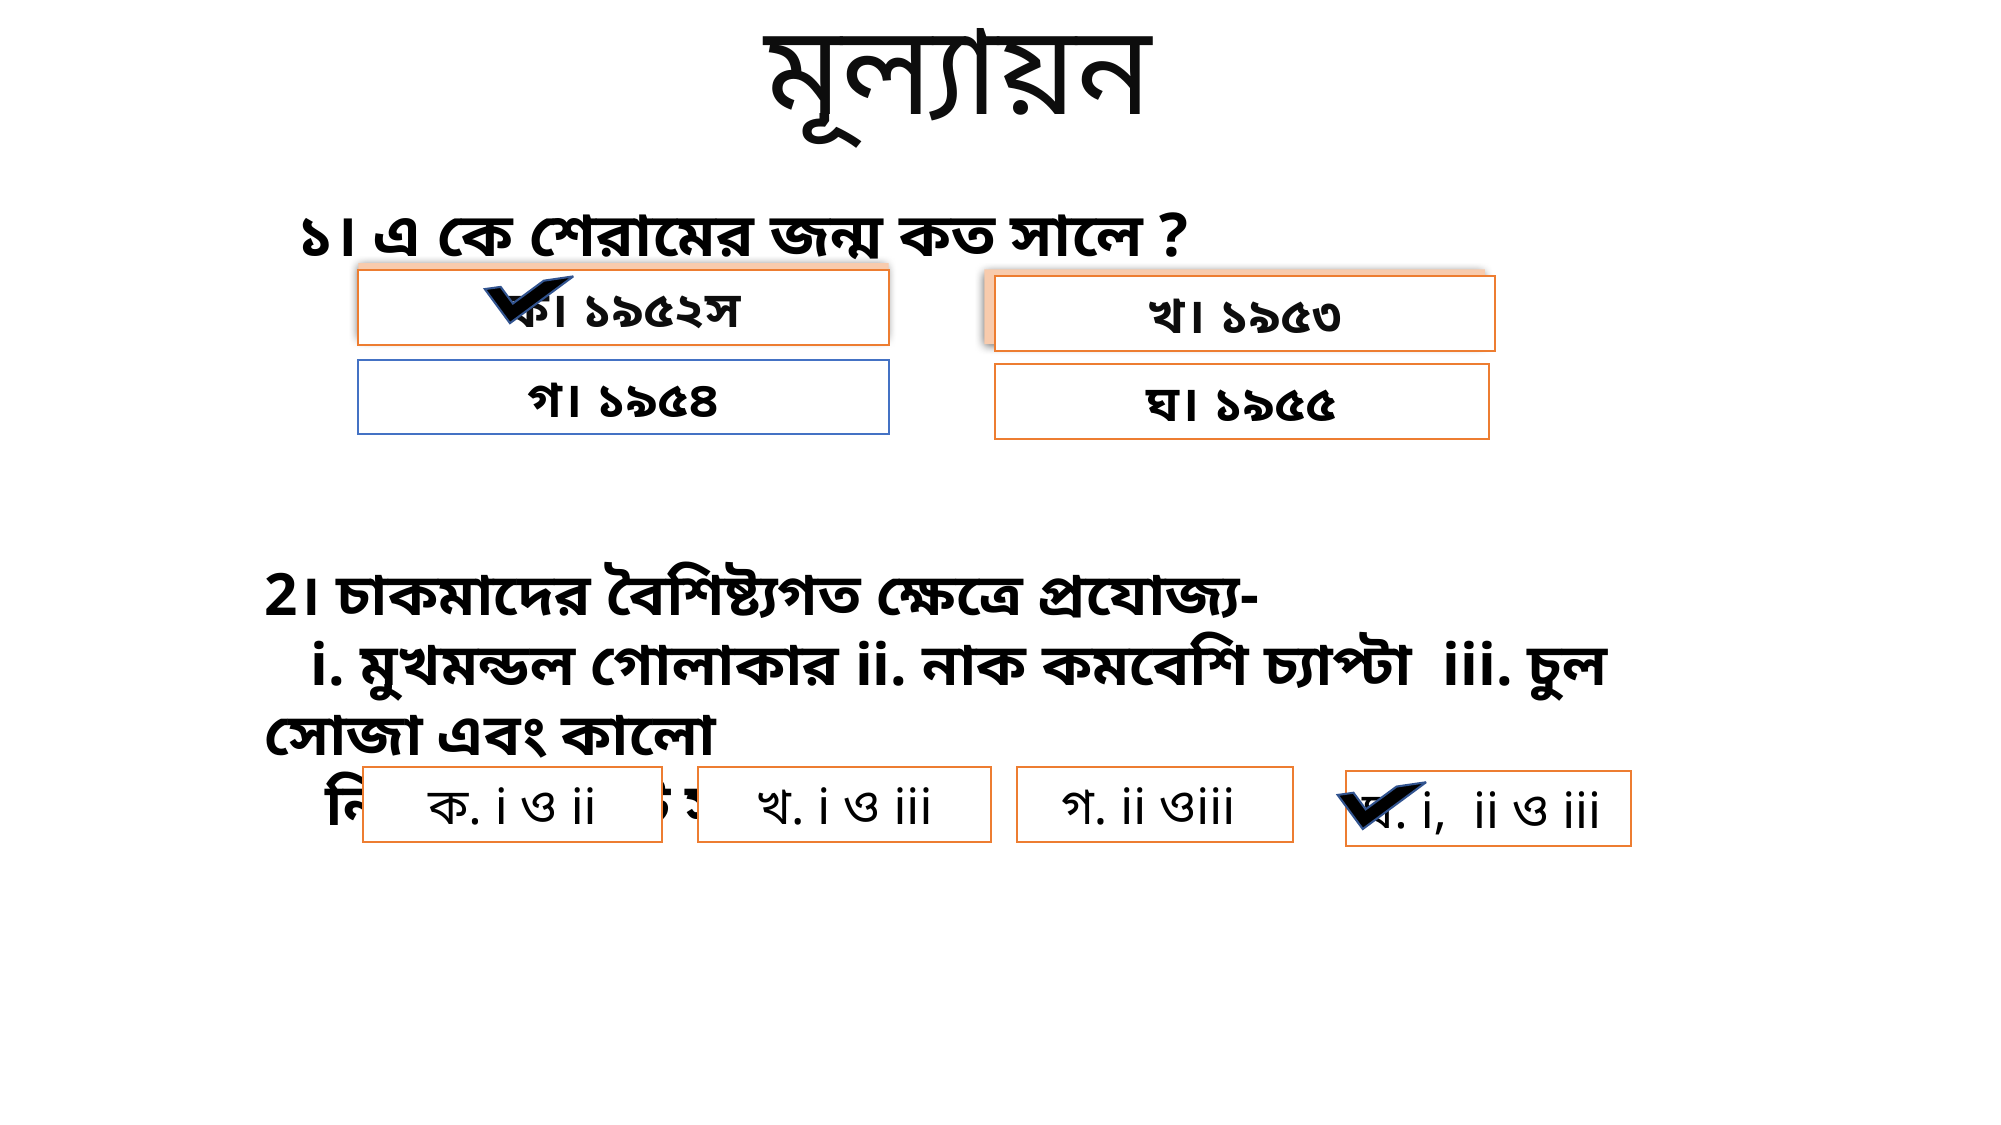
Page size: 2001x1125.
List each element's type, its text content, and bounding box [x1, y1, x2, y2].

text_box গ। ১৯৫৪ [357, 359, 890, 435]
text_box ঘ. i, ii ও iii [1345, 770, 1632, 847]
text_box [249, 0, 1751, 1125]
text_box খ। ১৯৫৩ [984, 269, 1485, 345]
text_box খ. i ও iii [697, 766, 992, 843]
text_box মূল্যায়ন [749, 59, 1200, 147]
text_box গ. ii ওiii [1016, 766, 1294, 843]
text_box খ। ১৯৫৩ [994, 275, 1496, 352]
text_box ক। ১৯৫২স [358, 263, 889, 269]
text_box ক। ১৯৫২স [357, 269, 890, 346]
text_box [1335, 781, 1427, 831]
text_box ক. i ও ii [362, 766, 663, 843]
text_box 2। চাকমাদের বৈশিষ্ট্যগত ক্ষেত্রে প্রযোজ্য- i. মুখমন্ডল গোলাকার ii. নাক কমবেশি চ্যাপ্টা iii. চুল সোজা এবং কালো নিচের কোনটি সঠিক? [307, 549, 1672, 845]
text_box ঘ। ১৯৫৫ [994, 363, 1490, 440]
text_box [482, 275, 574, 325]
text_box ১। এ কে শেরামের জন্ম কত সালে ? [307, 188, 1412, 276]
